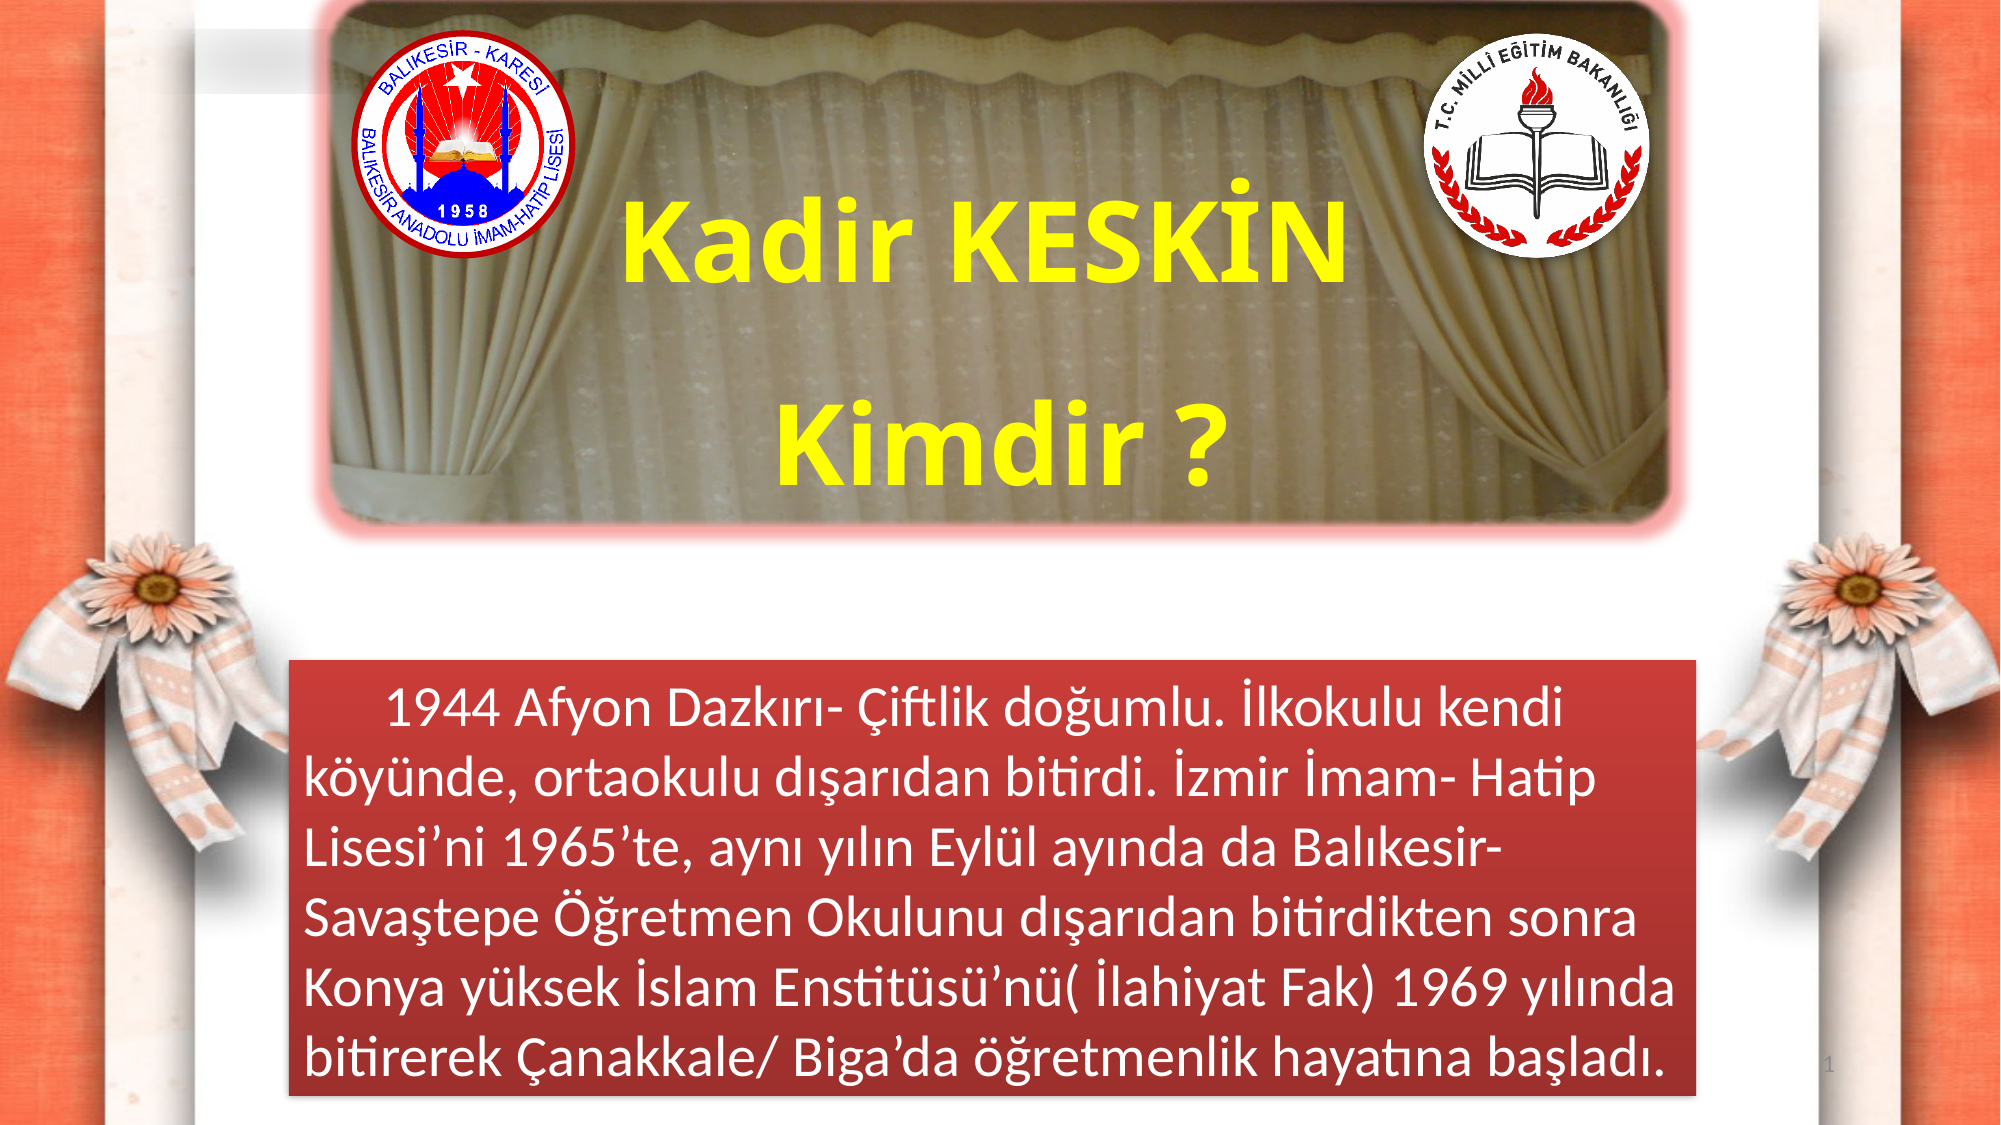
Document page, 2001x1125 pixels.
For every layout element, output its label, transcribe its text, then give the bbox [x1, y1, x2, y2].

text_box 1944 Afyon Dazkırı- Çiftlik doğumlu. İlkokulu kendi köyünde, ortaokulu dışarıdan bitirdi. İzmir İmam- Hatip Lisesi’ni 1965’te, aynı yılın Eylül ayında da Balıkesir- Savaştepe Öğretmen Okulunu dışarıdan bitirdikten sonra Konya yüksek İslam Enstitüsü’nü( İlahiyat Fak) 1969 yılında bitirerek Çanakkale/ Biga’da öğretmenlik hayatına başladı. [288, 660, 1697, 1096]
picture [0, 0, 2001, 1125]
slide_number 1 [1699, 1025, 1850, 1100]
